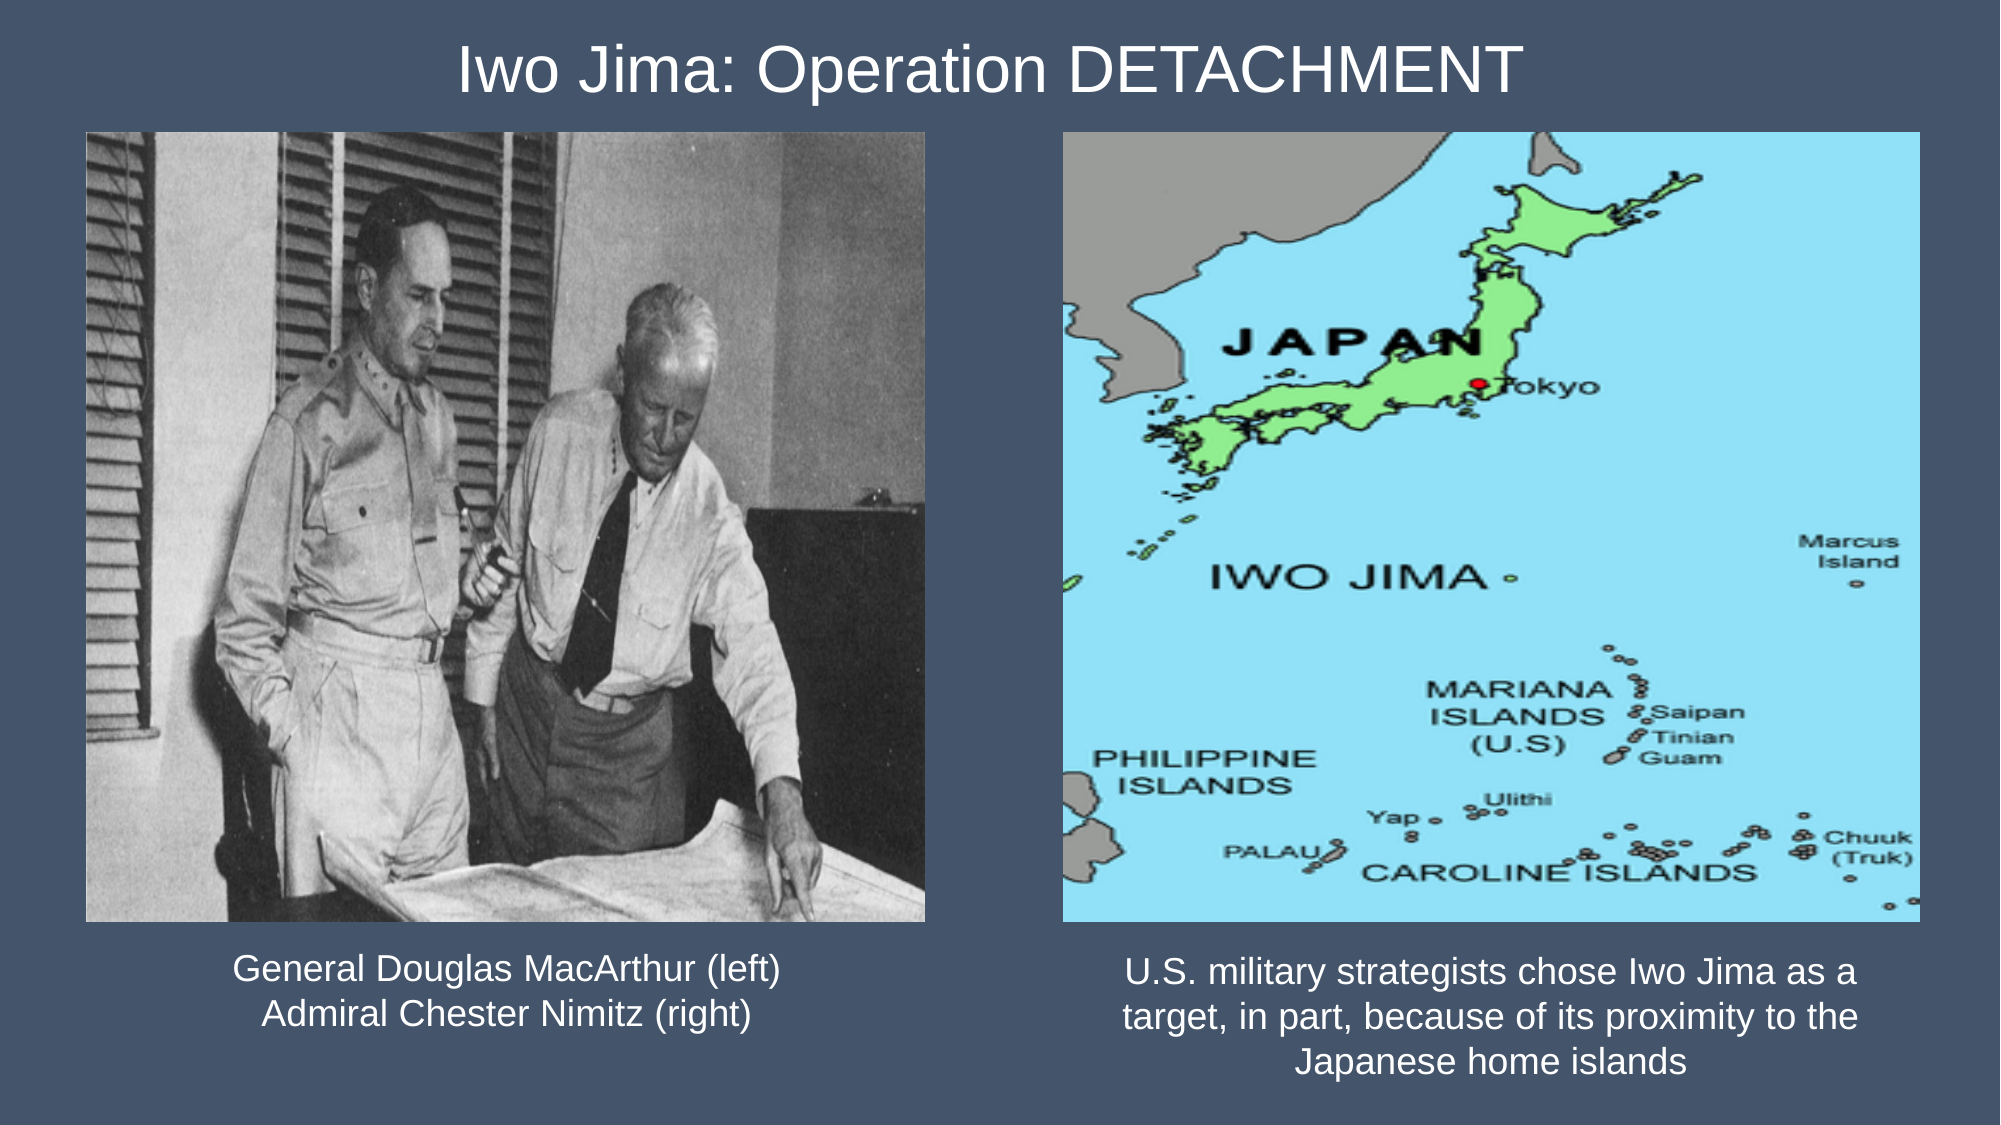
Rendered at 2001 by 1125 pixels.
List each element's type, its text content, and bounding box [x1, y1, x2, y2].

text_box U.S. military strategists chose Iwo Jima as a target, in part, because of its proximity to the Japanese home islands [1063, 939, 1918, 1090]
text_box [86, 132, 928, 1043]
picture [1063, 132, 1920, 922]
text_box Iwo Jima: Operation DETACHMENT [0, 18, 2000, 114]
